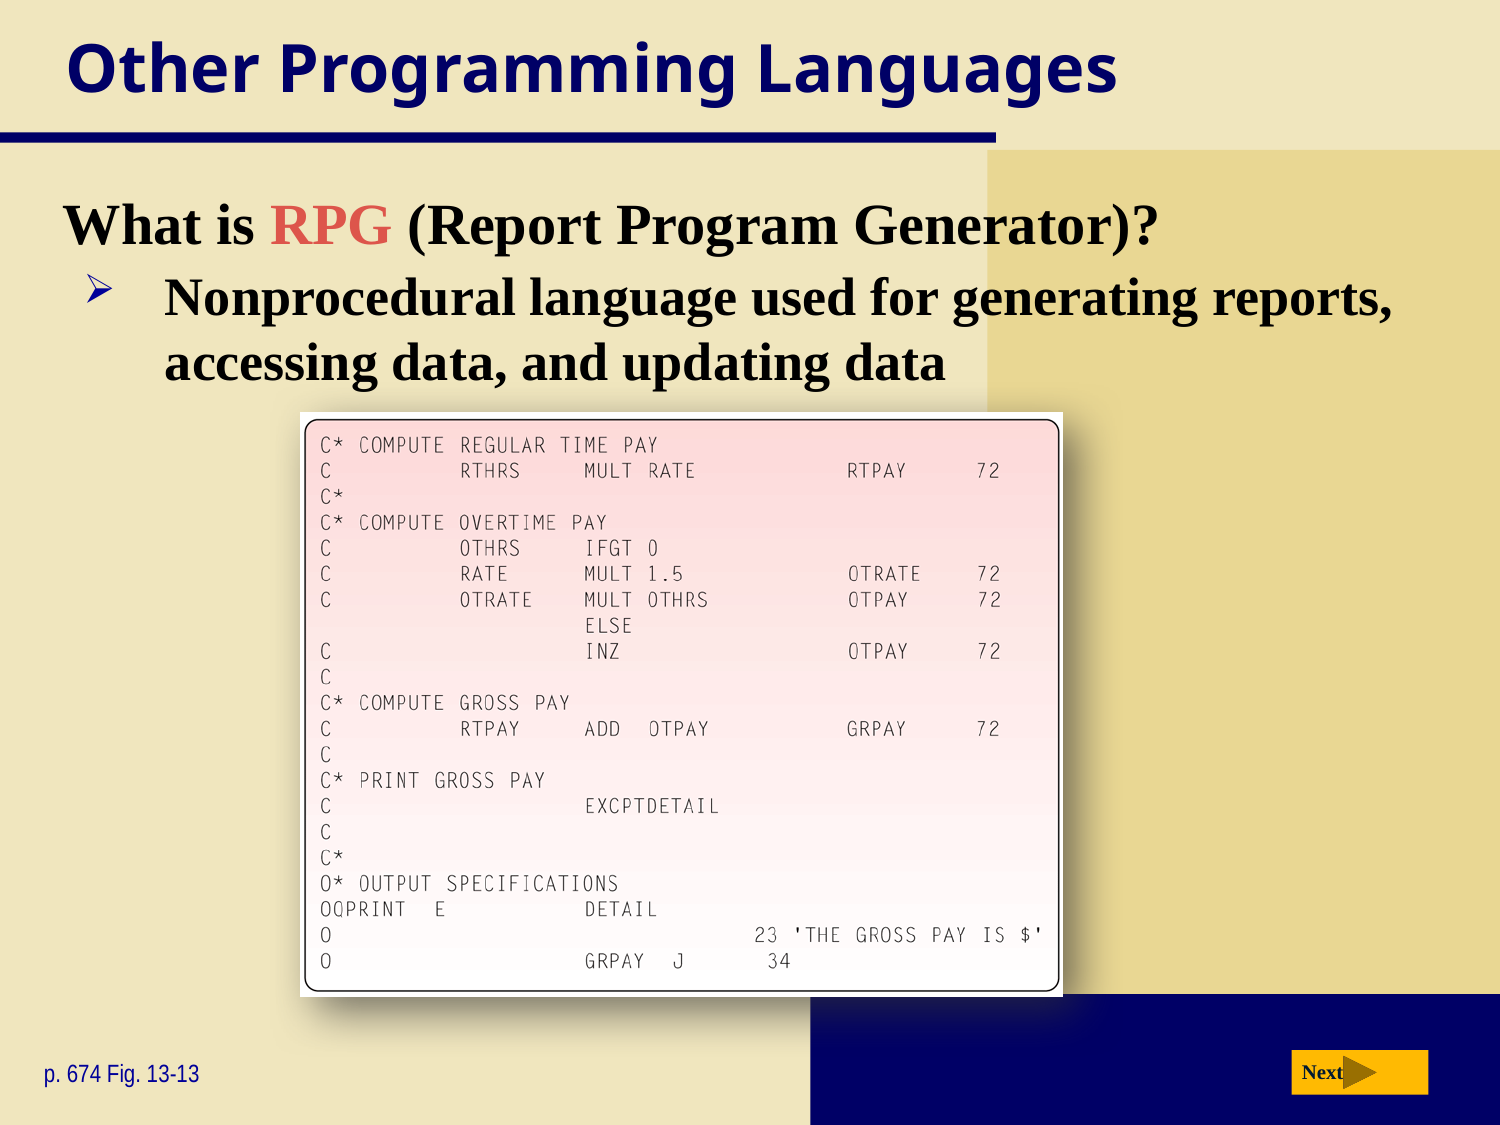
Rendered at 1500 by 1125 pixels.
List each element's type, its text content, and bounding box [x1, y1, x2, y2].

picture [299, 412, 1063, 998]
text_box Nonprocedural language used for generating reports, accessing data, and updating data [49, 253, 1459, 421]
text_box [1286, 1049, 1429, 1095]
list What is RPG (Report Program Generator)? [47, 178, 1457, 288]
title Other Programming Languages [49, 0, 1459, 133]
text_box p. 674 Fig. 13-13 [29, 1050, 284, 1095]
